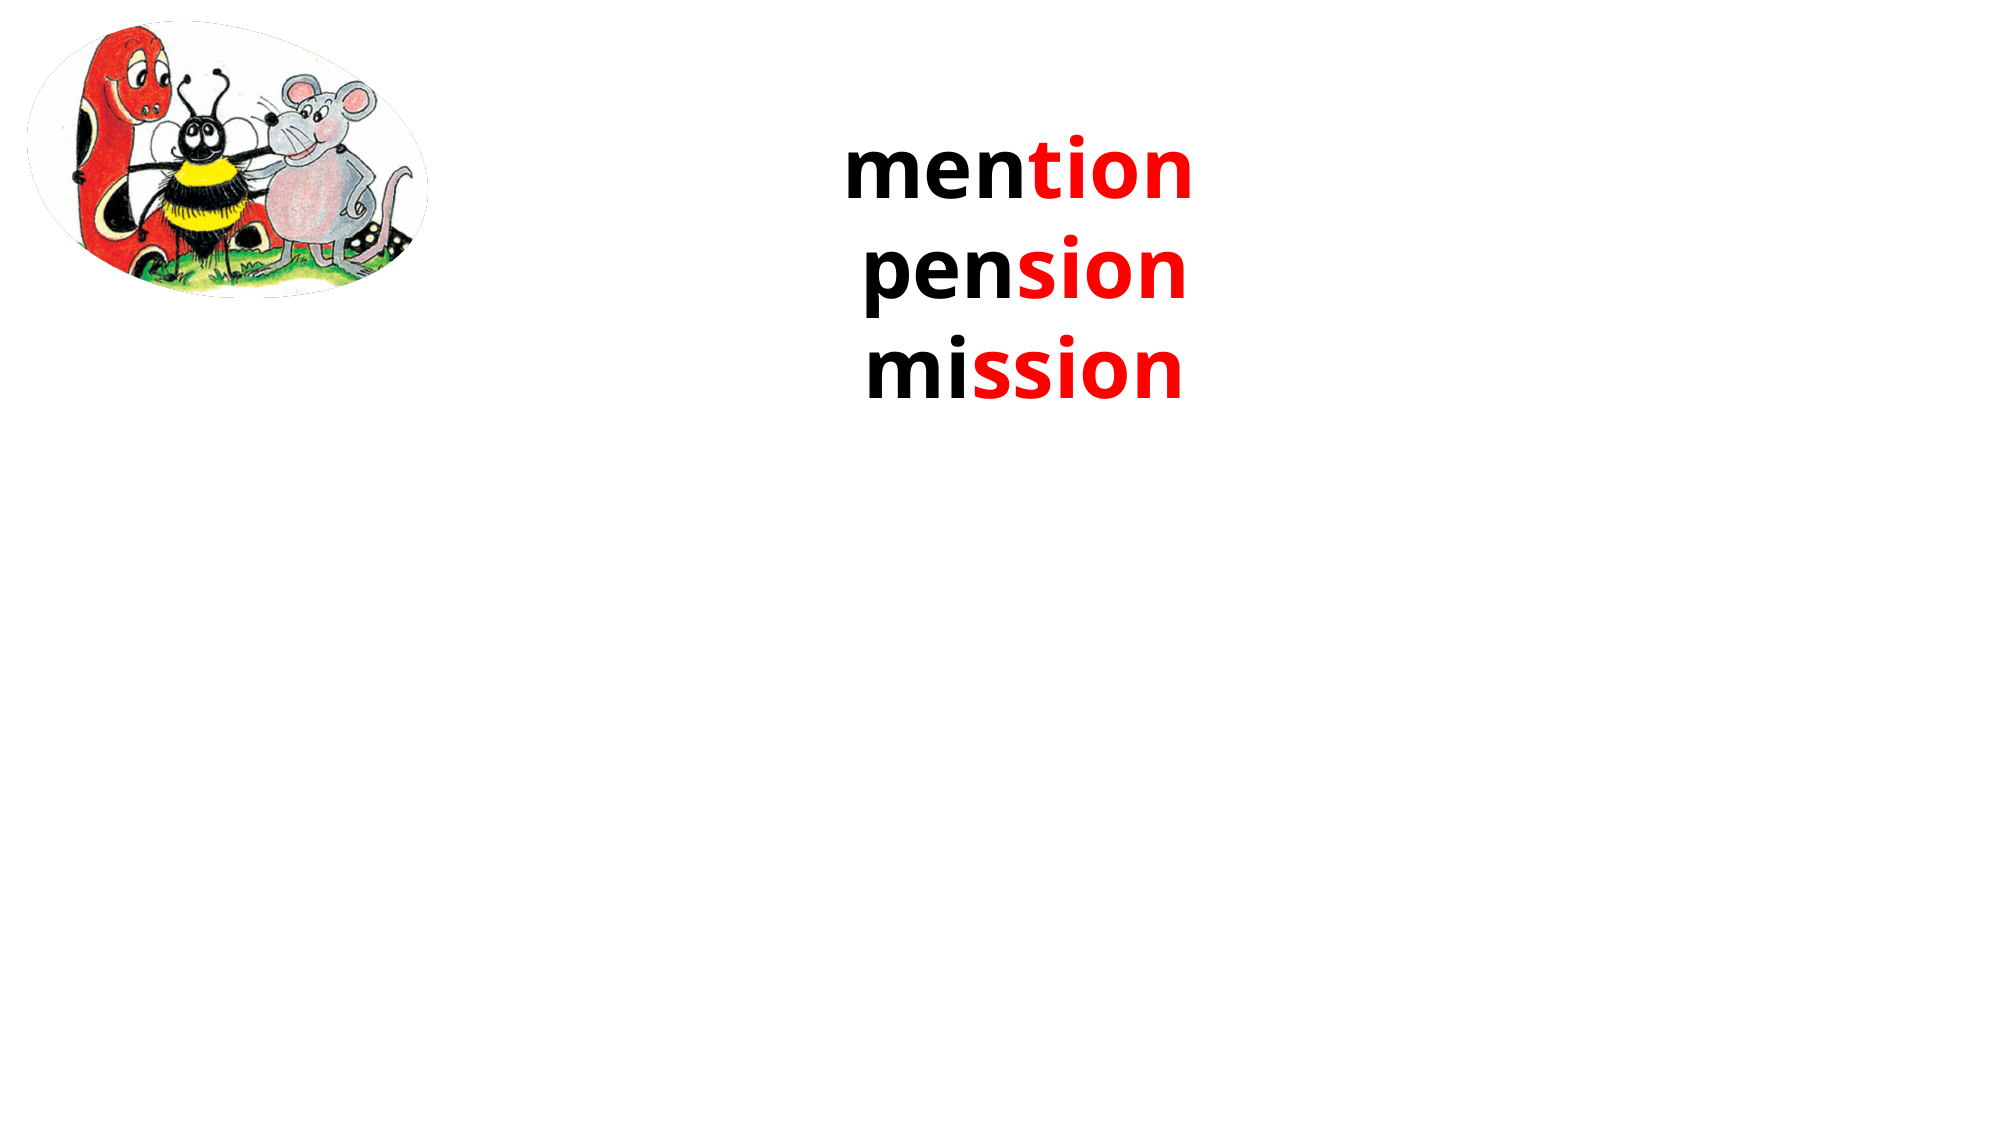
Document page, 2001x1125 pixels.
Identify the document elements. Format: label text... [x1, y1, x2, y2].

picture [27, 21, 428, 298]
text_box mention pension mission [156, 107, 1872, 523]
